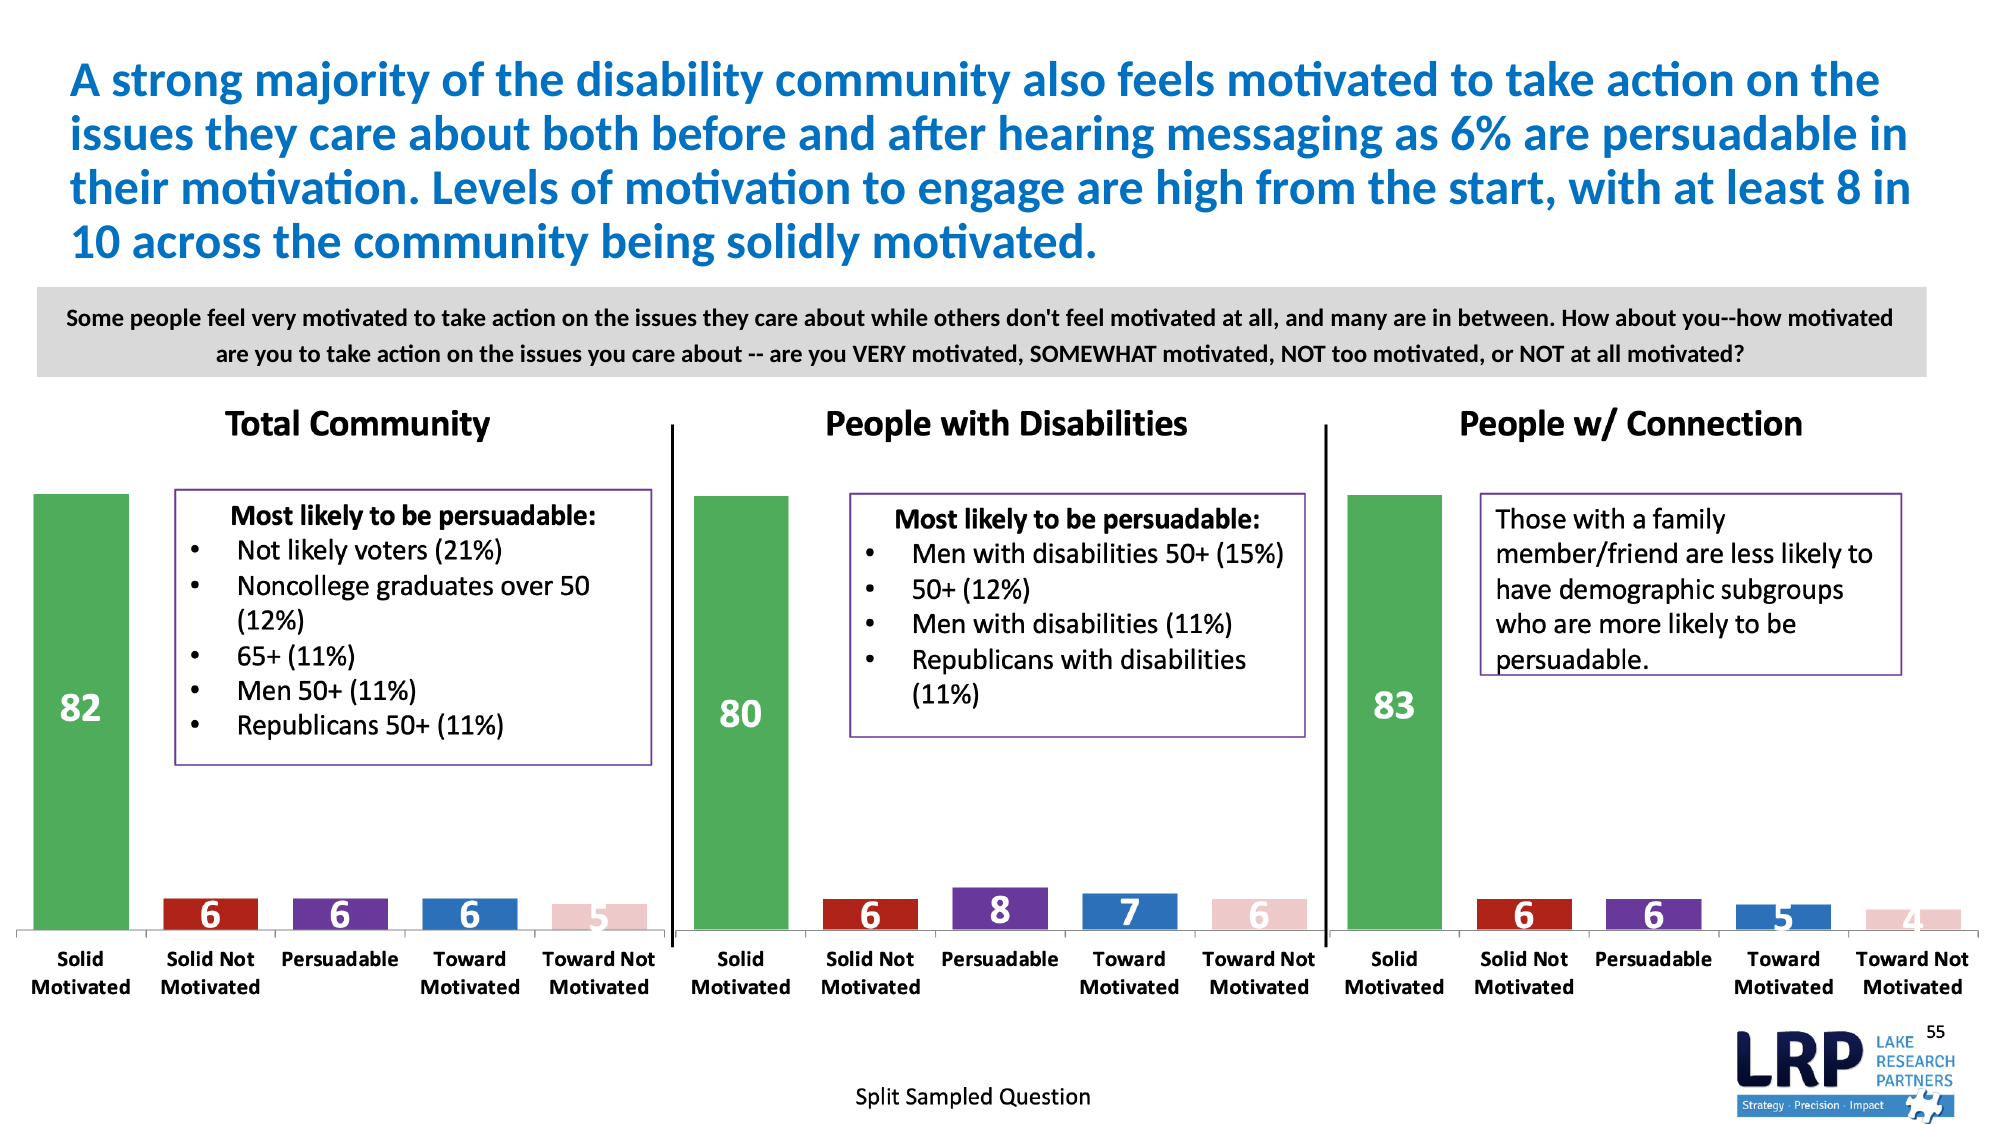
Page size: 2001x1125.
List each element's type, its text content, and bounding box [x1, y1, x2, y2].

title A strong majority of the disability community also feels motivated to take action on the issues they care about both before and after hearing messaging as 6% are persuadable in their motivation. Levels of motivation to engage are high from the start, with at least 8 in 10 across the community being solidly motivated. [54, 52, 1945, 270]
text_box Some people feel very motivated to take action on the issues they care about while others don't feel motivated at all, and many are in between. How about you--how motivated are you to take action on the issues you care about -- are you VERY motivated, SOMEWHAT motivated, NOT too motivated, or NOT at all motivated? [36, 286, 1927, 377]
picture [0, 405, 2000, 1125]
